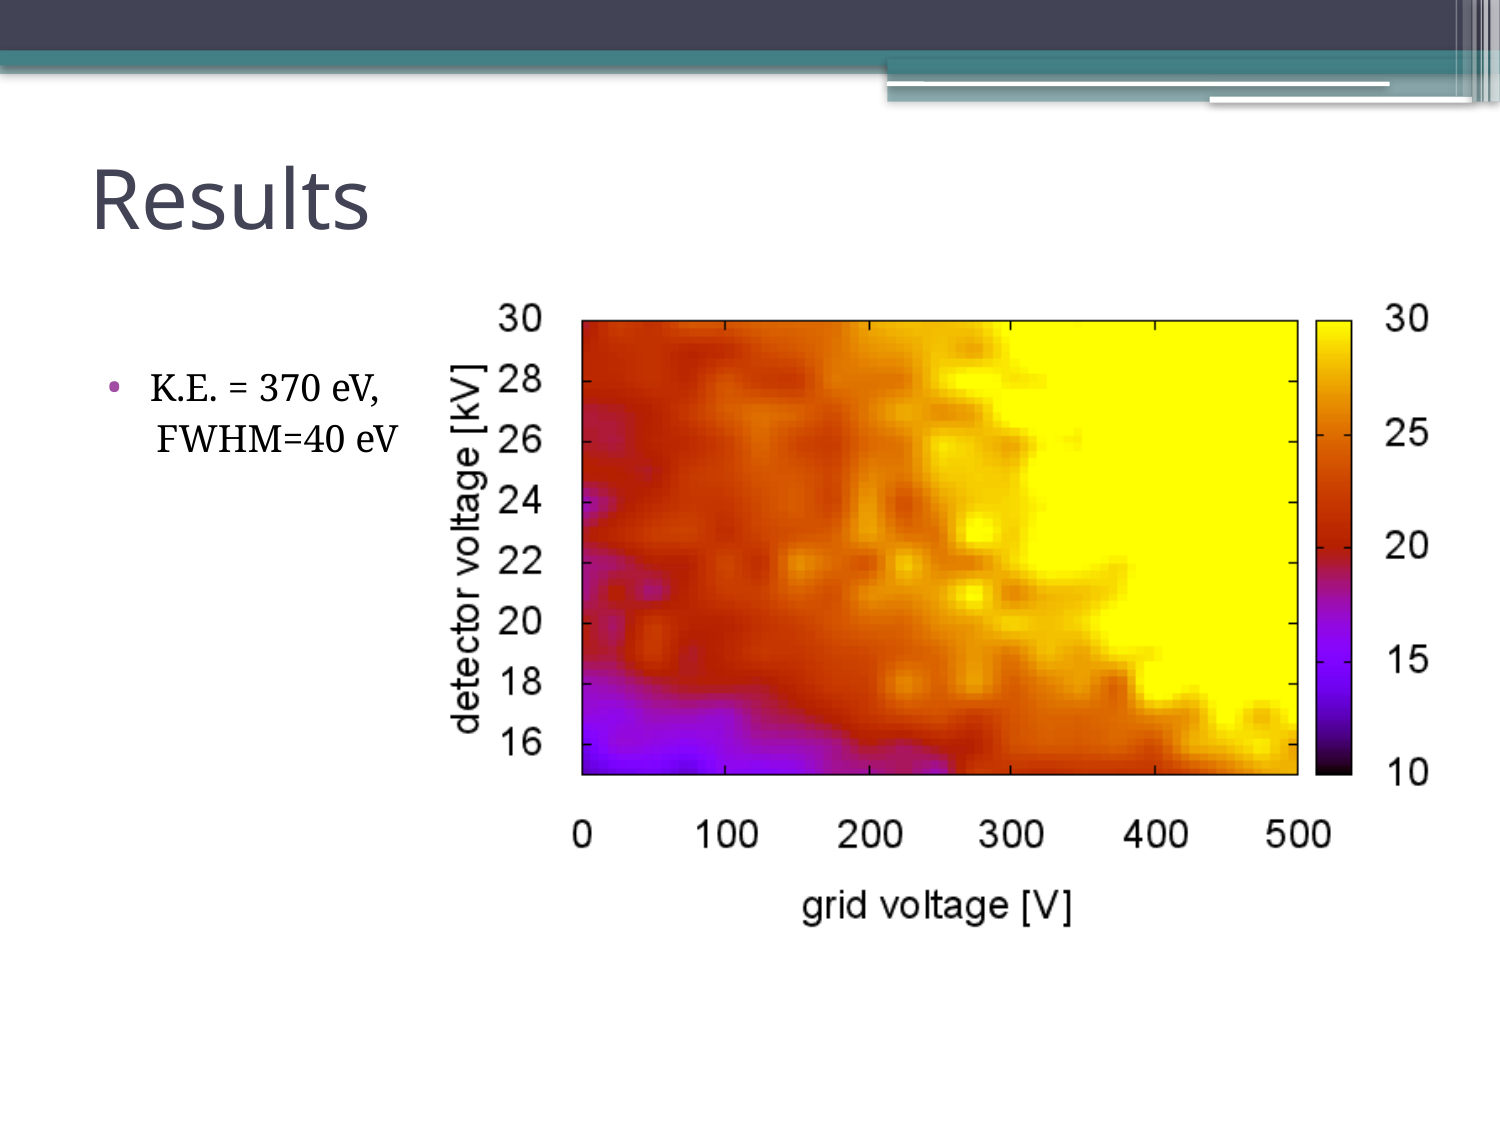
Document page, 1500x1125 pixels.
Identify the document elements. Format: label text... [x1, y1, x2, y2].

picture [430, 290, 1445, 941]
title Results [75, 108, 1425, 284]
